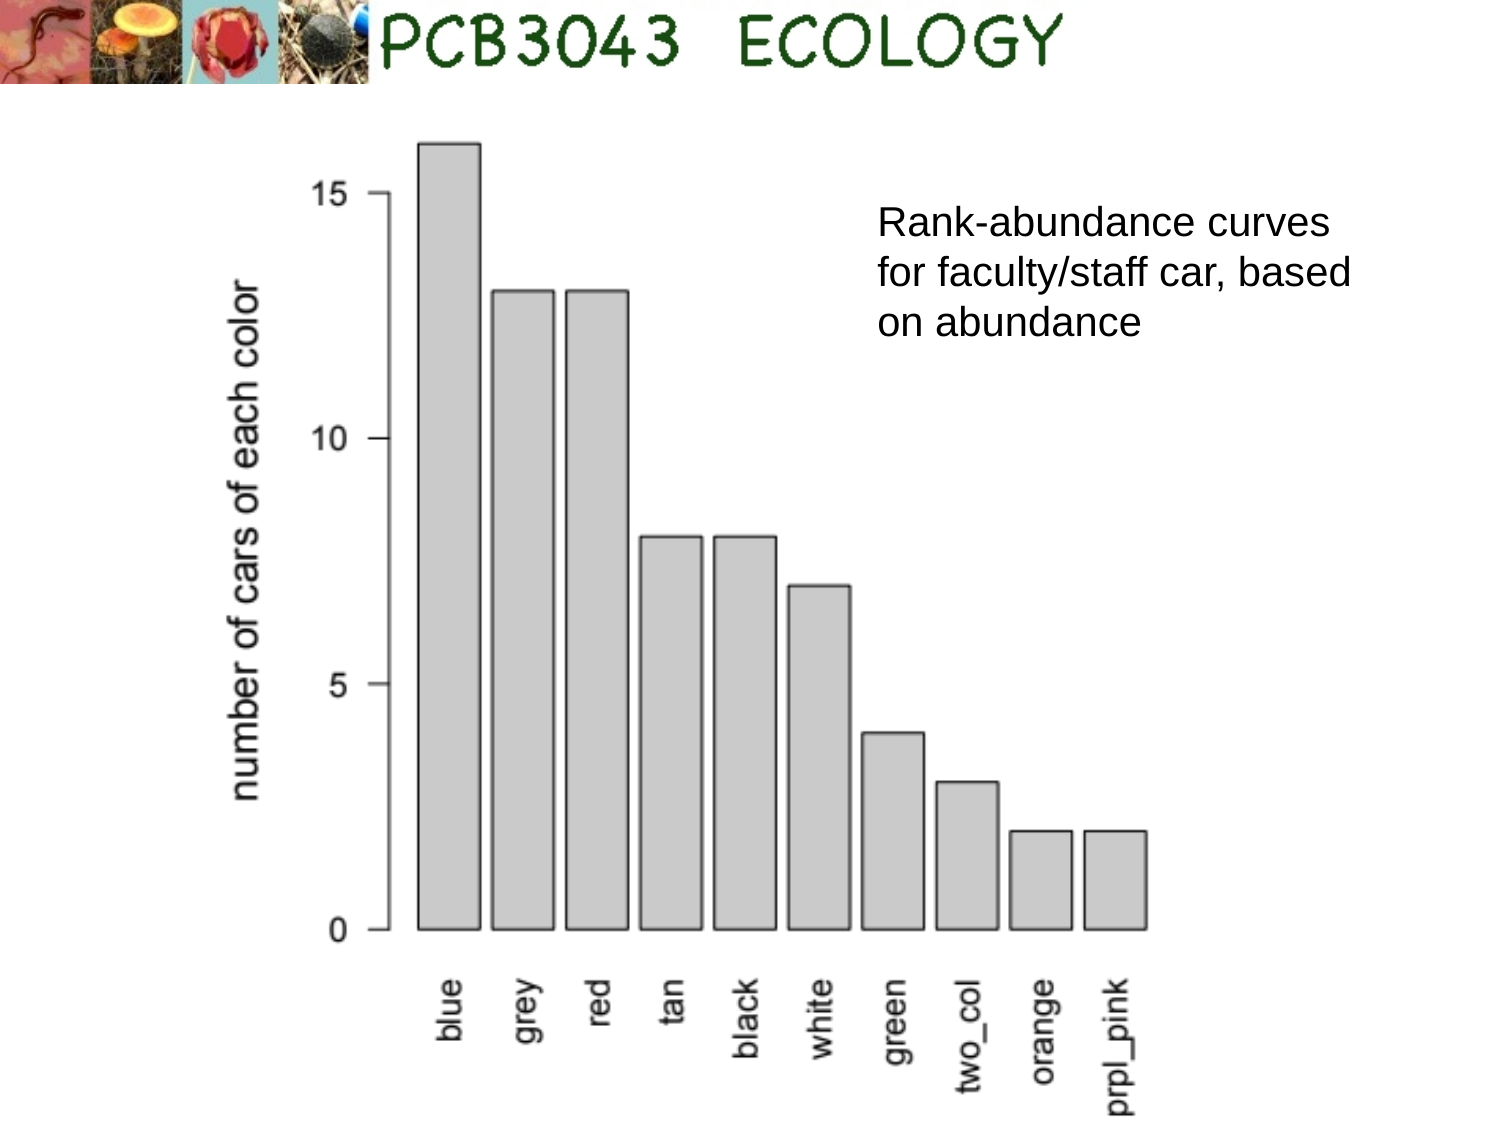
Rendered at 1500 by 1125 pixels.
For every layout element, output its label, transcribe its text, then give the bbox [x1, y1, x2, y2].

picture [0, 0, 1088, 84]
picture [224, 103, 1213, 1125]
text_box Rank-abundance curves for faculty/staff car, based on abundance [1216, 187, 1382, 353]
